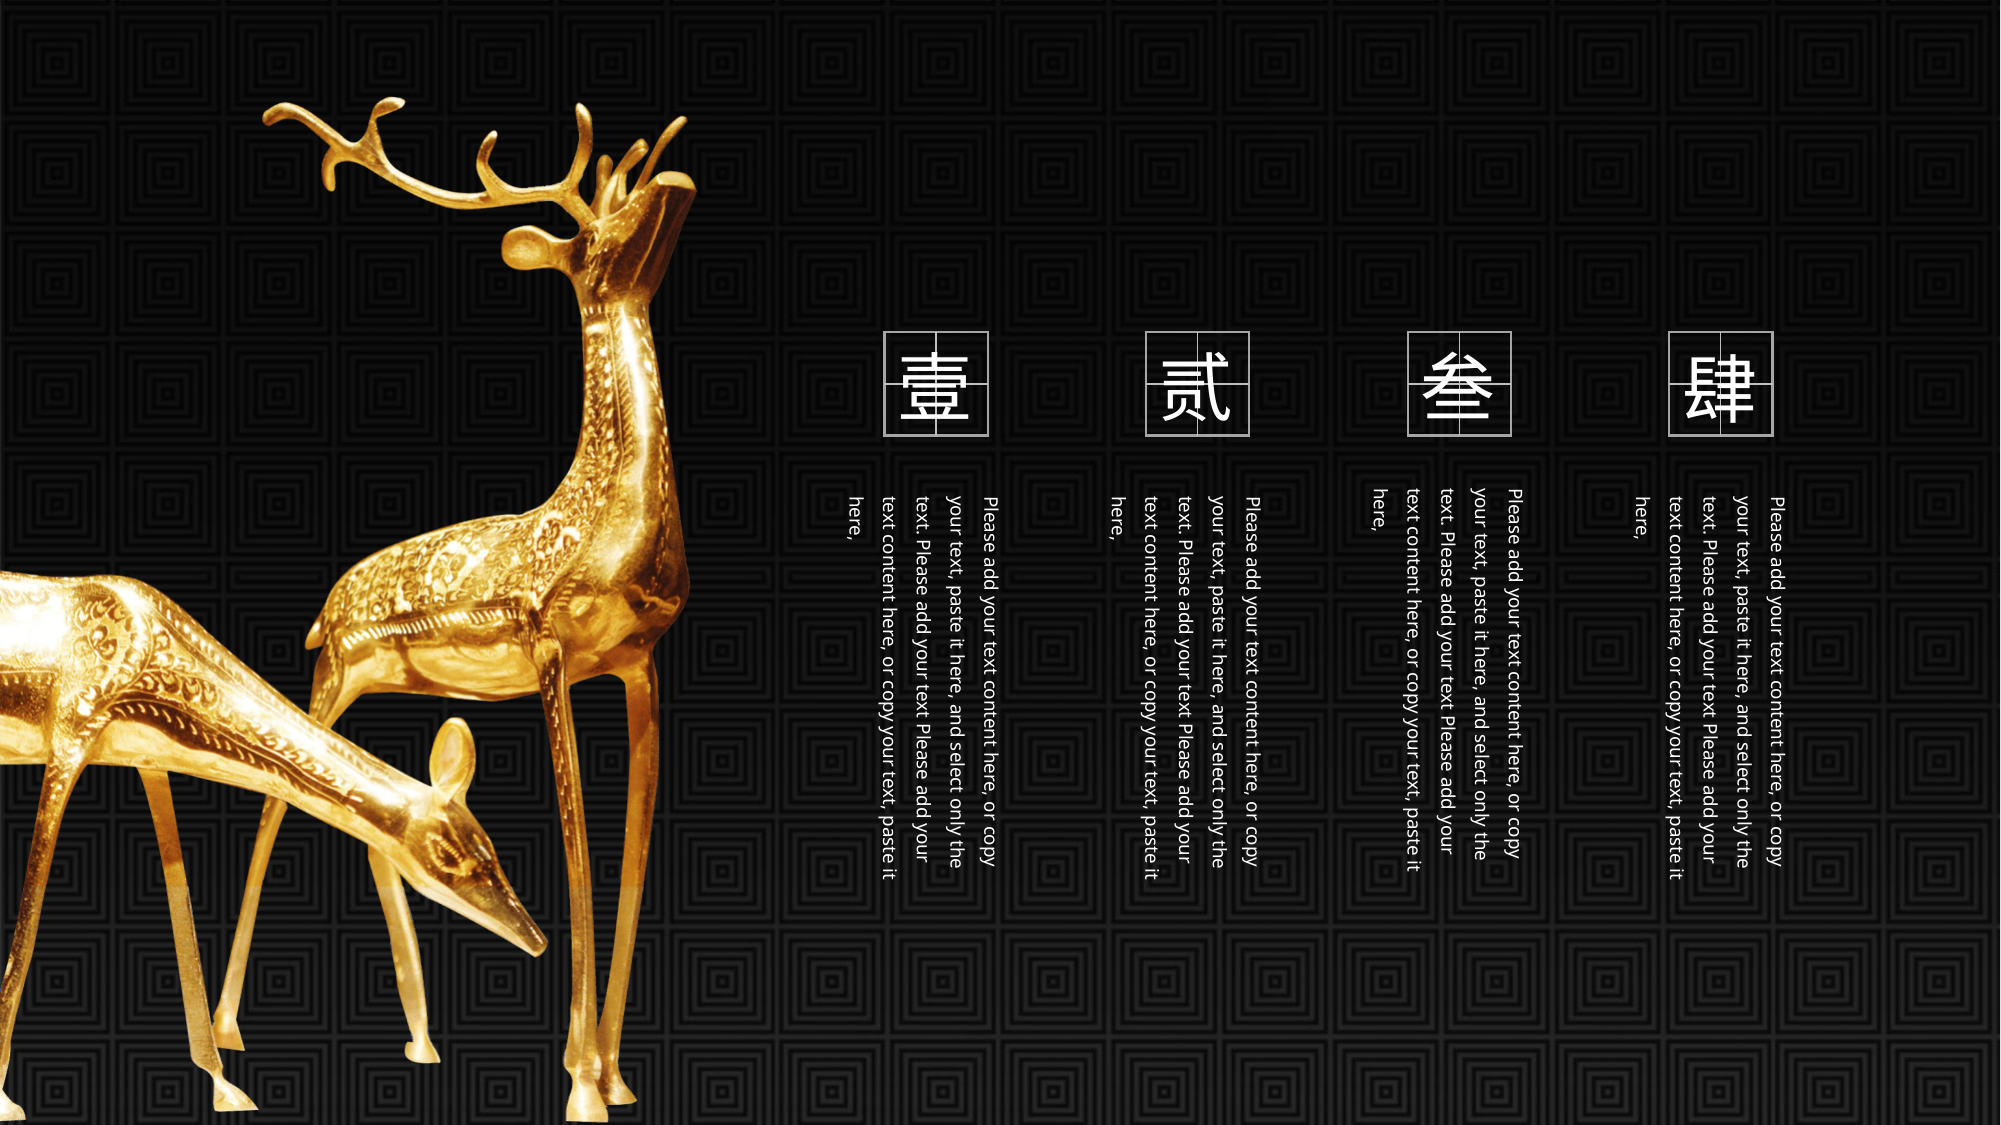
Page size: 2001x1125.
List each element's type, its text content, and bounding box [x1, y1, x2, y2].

text_box Please add your text content here, or copy your text, paste it here, and select only the text. Please add your text Please add your text content here, or copy your text, paste it here, [1607, 481, 1809, 905]
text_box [1666, 332, 1773, 441]
text_box Please add your text content here, or copy your text, paste it here, and select only the text. Please add your text Please add your text content here, or copy your text, paste it here, [881, 481, 1022, 905]
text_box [1143, 332, 1250, 439]
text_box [1405, 332, 1512, 439]
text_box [881, 332, 988, 439]
text_box Please add your text content here, or copy your text, paste it here, and select only the text. Please add your text Please add your text content here, or copy your text, paste it here, [1083, 481, 1284, 905]
picture [0, 0, 2001, 1125]
text_box Please add your text content here, or copy your text, paste it here, and select only the text. Please add your text Please add your text content here, or copy your text, paste it here, [1345, 473, 1547, 897]
